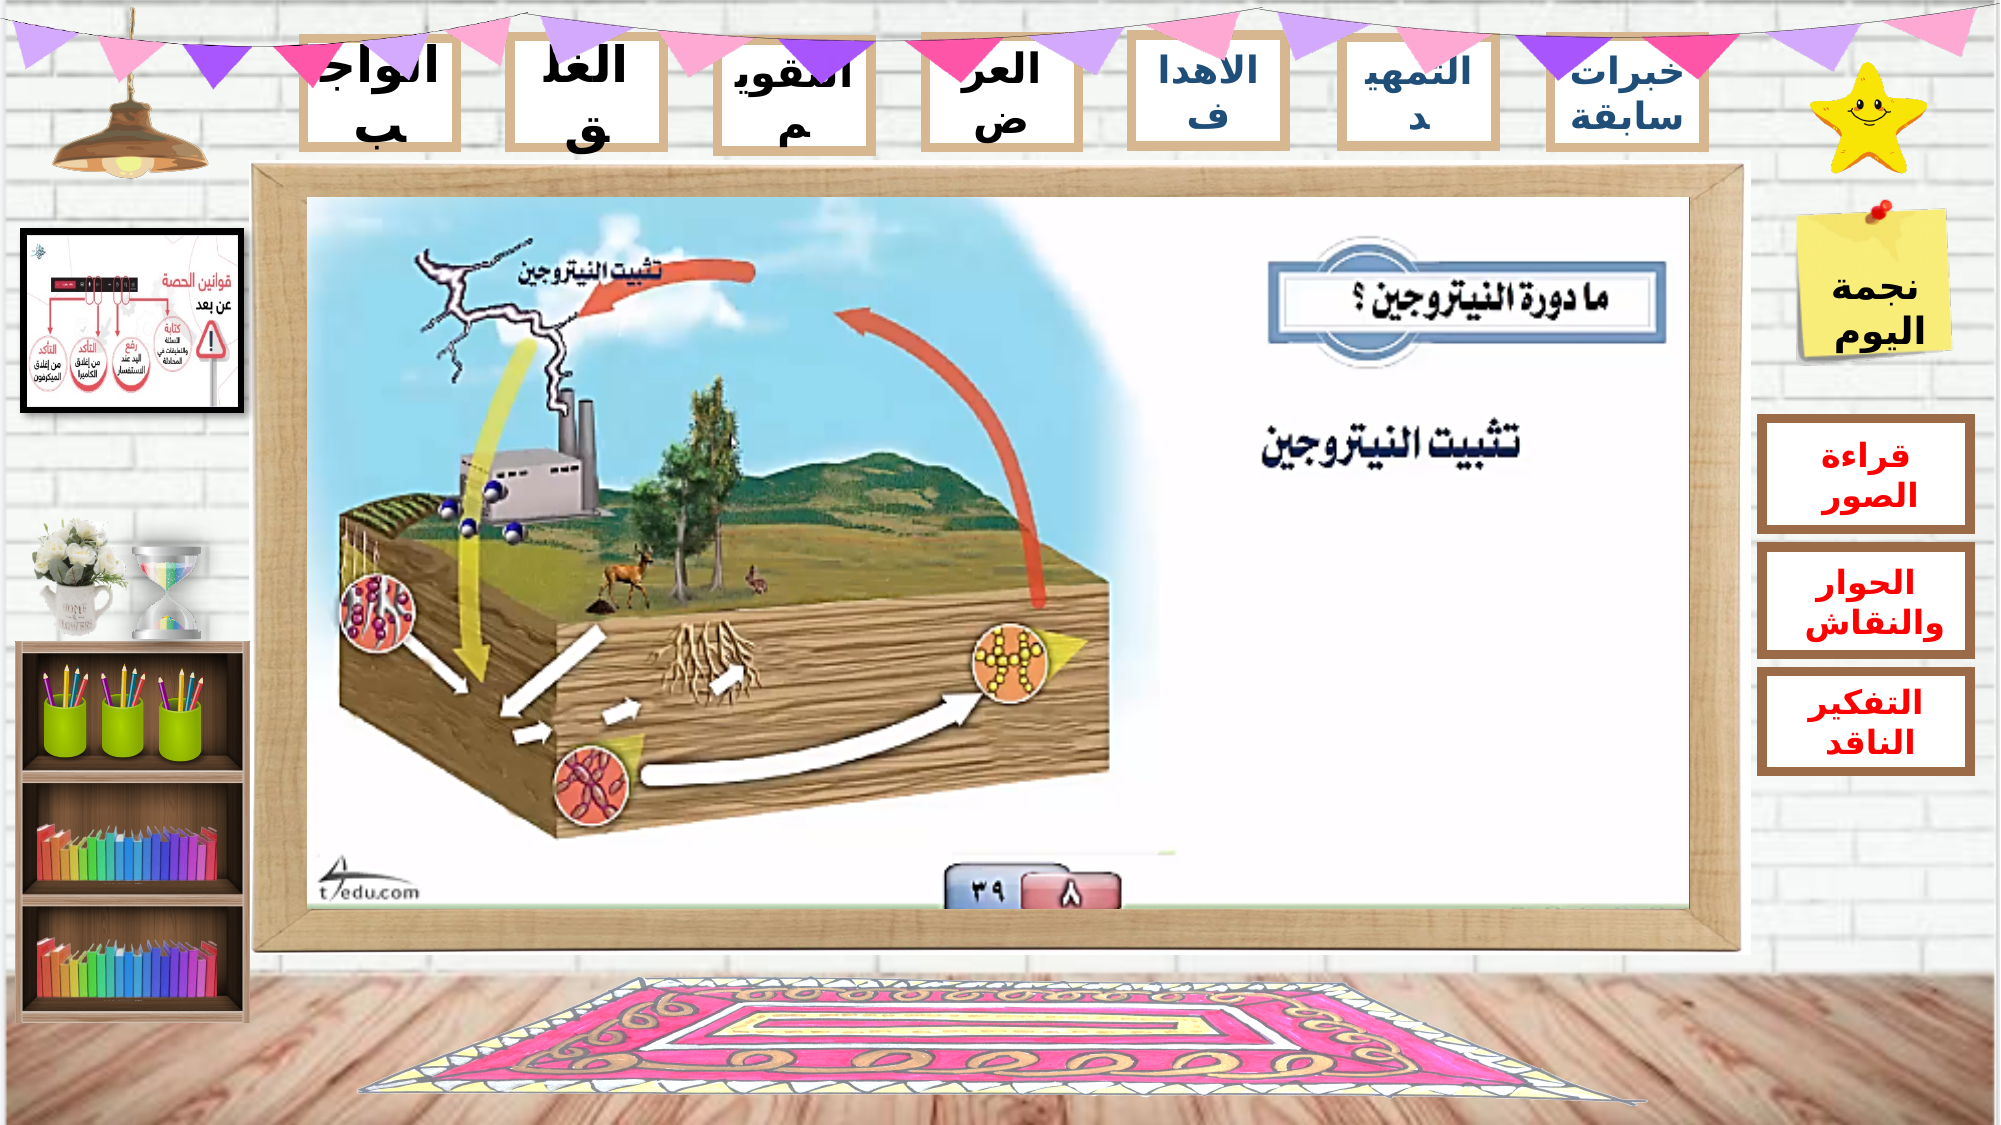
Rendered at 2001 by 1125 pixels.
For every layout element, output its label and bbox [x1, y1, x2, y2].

text_box [1762, 418, 1971, 772]
picture [0, 0, 2000, 1125]
